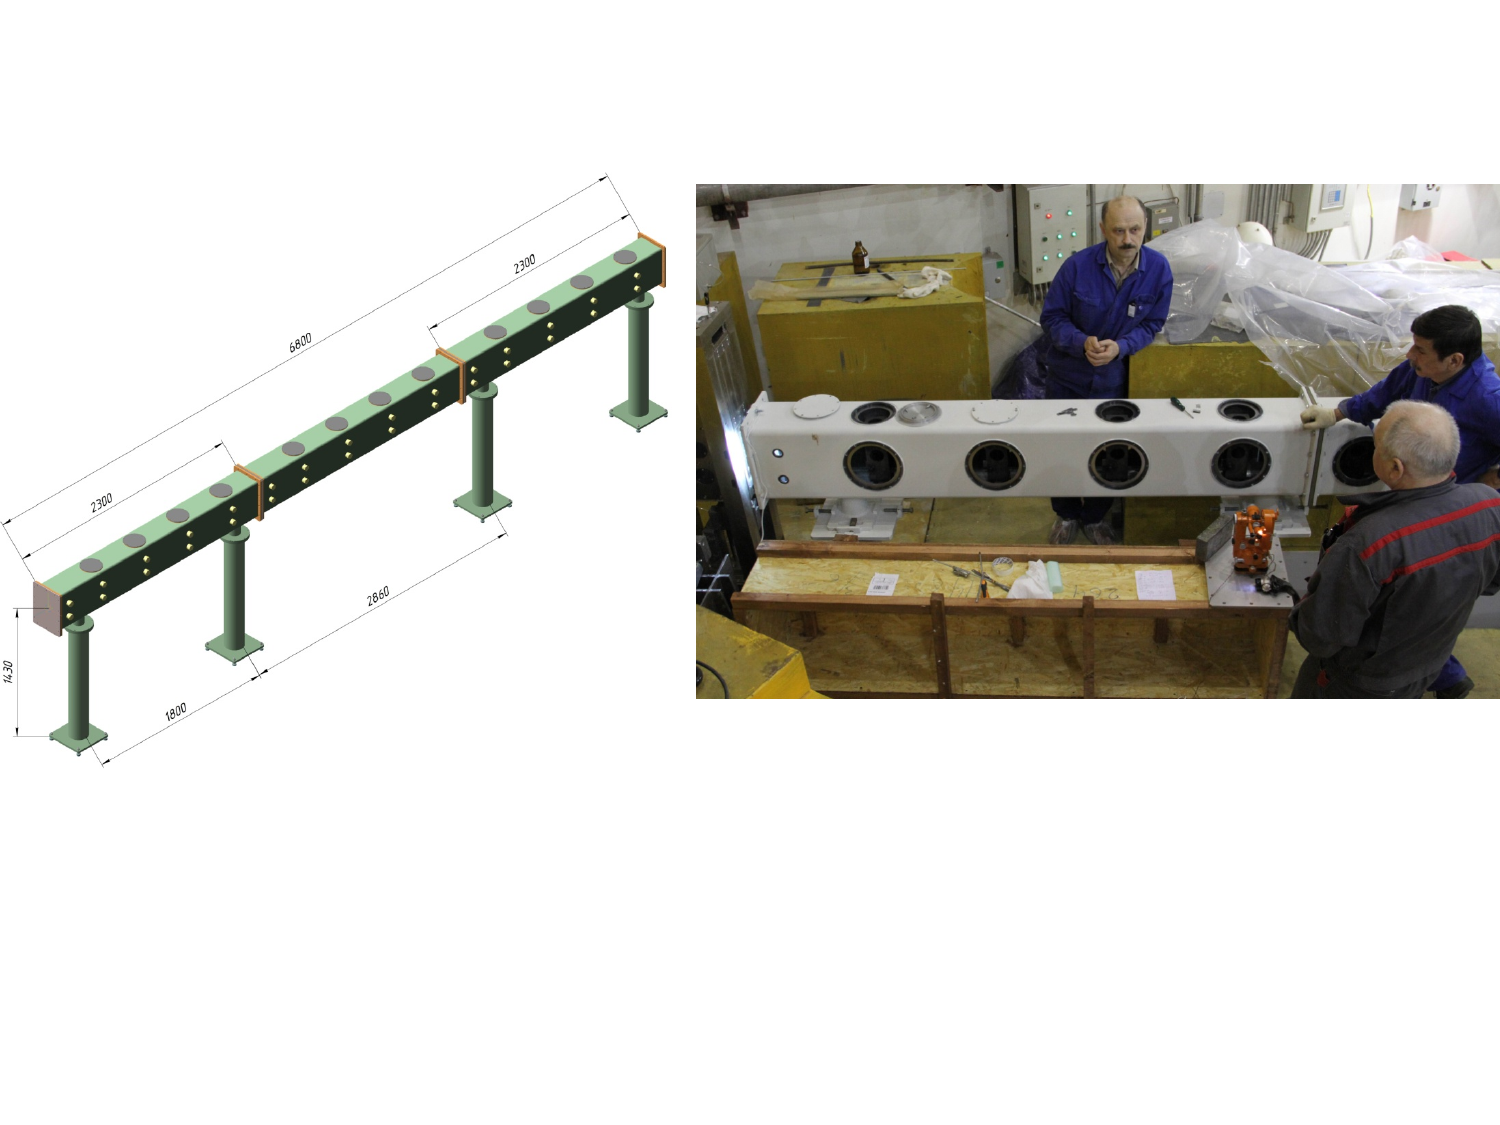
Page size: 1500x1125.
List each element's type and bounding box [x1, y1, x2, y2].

picture [696, 184, 1500, 699]
list [0, 172, 672, 769]
